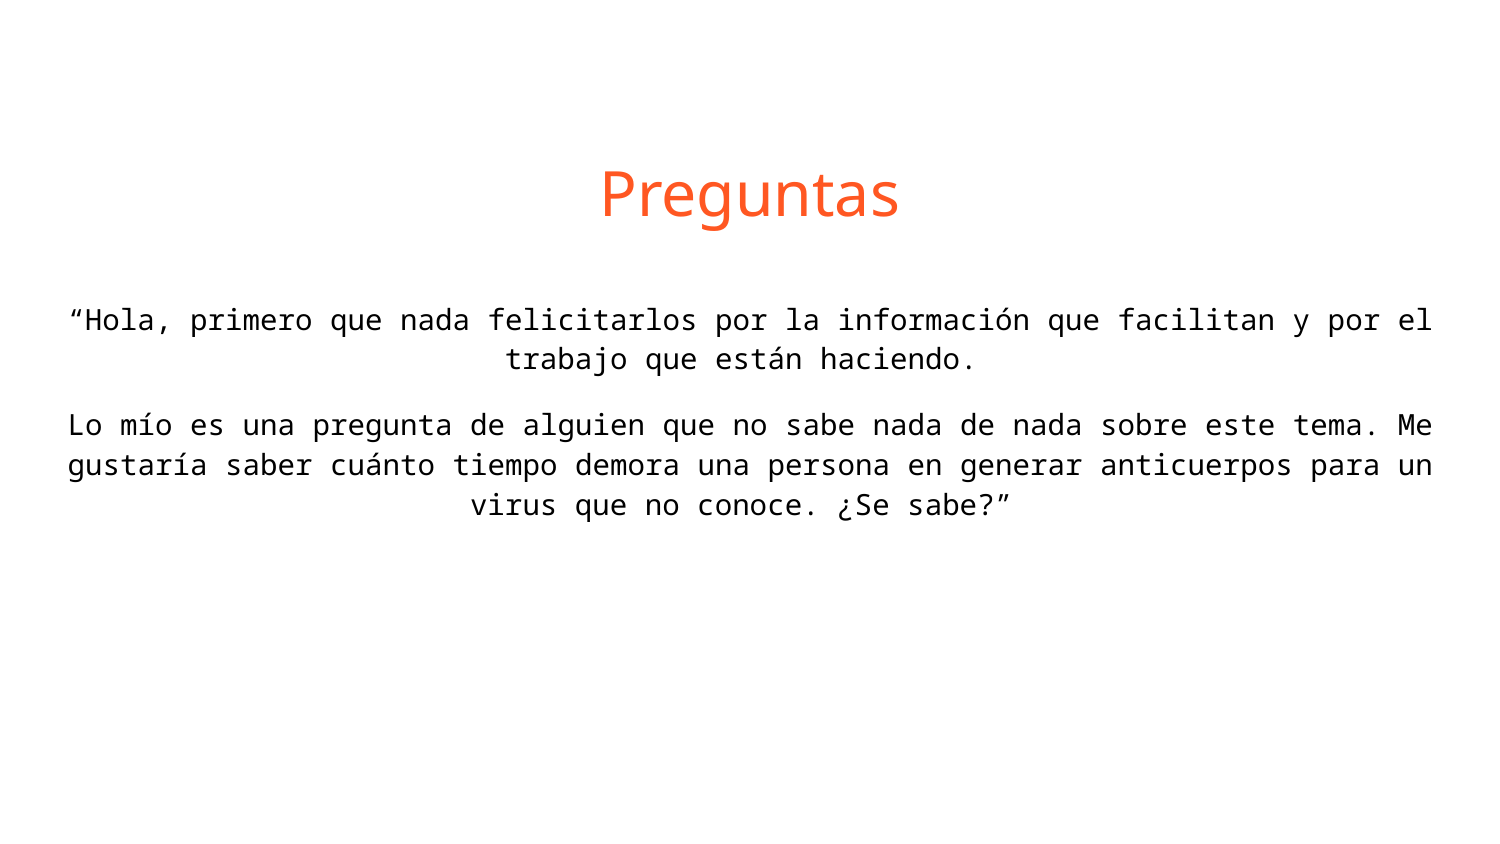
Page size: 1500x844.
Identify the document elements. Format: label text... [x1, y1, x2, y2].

title Preguntas [112, 109, 1388, 245]
subtitle “Hola, primero que nada felicitarlos por la información que facilitan y por el trabajo que están haciendo. Lo mío es una pregunta de alguien que no sabe nada de nada sobre este tema. Me gustaría saber cuánto tiempo demora una persona en generar anticuerpos para un virus que no conoce. ¿Se sabe?” [51, 280, 1449, 401]
